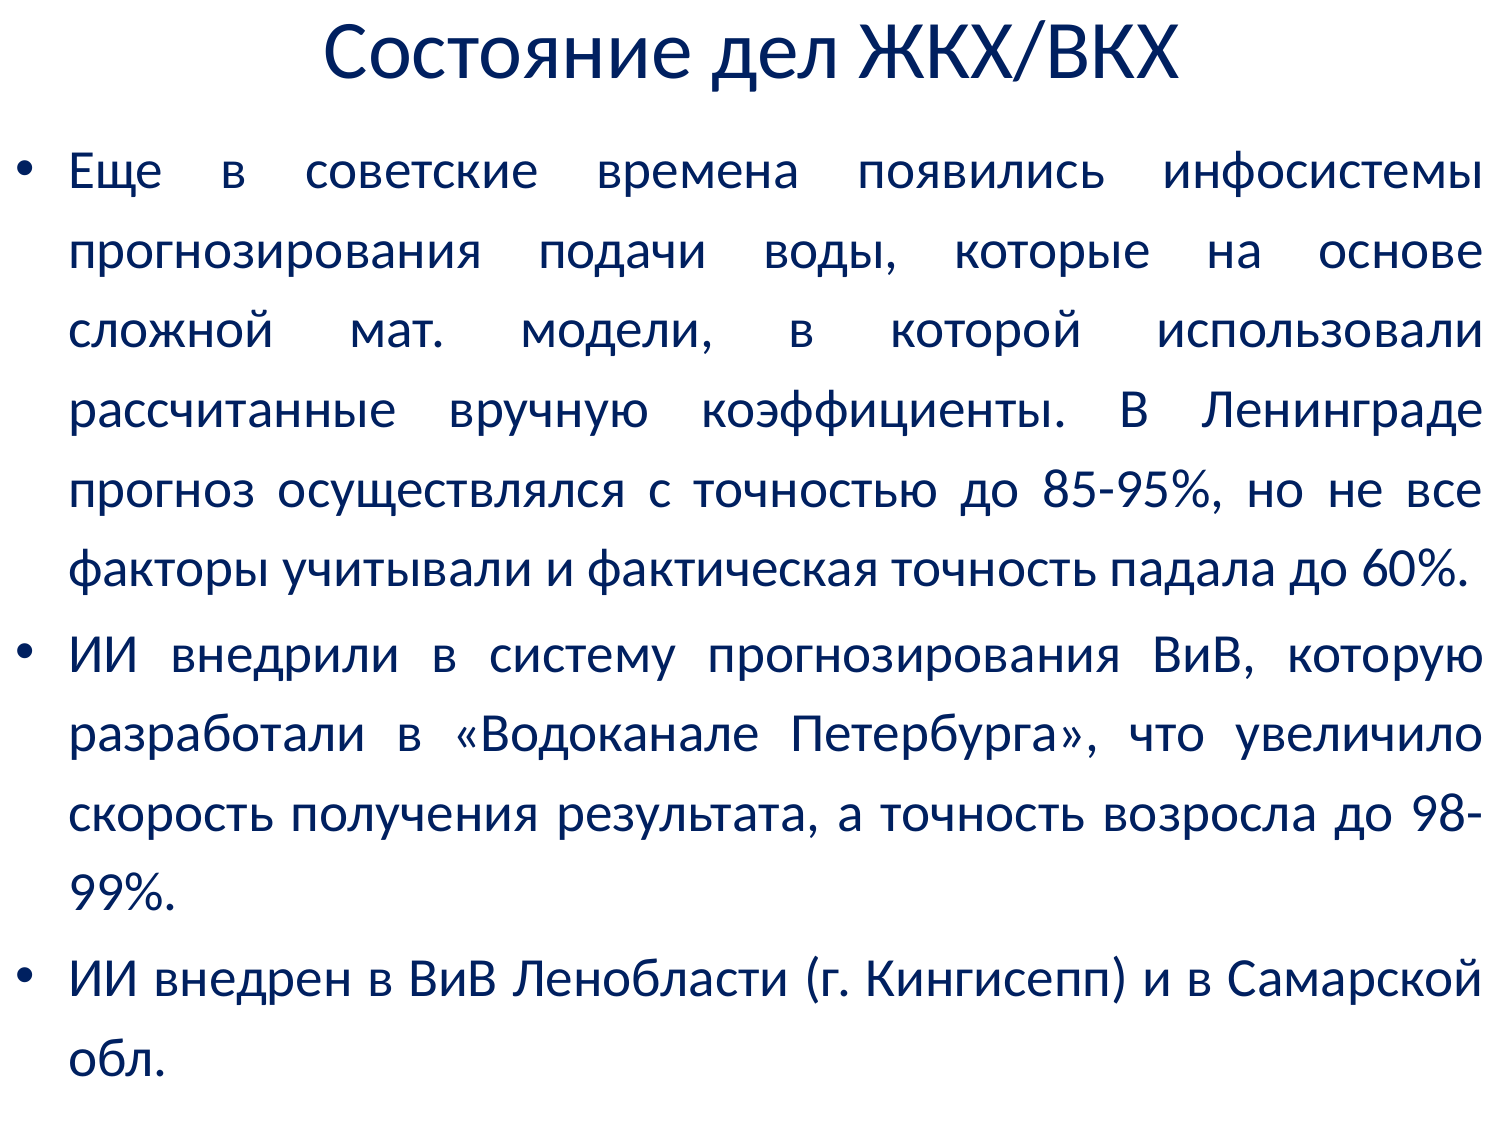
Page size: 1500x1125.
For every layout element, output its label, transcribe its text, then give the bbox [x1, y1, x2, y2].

list Еще в советские времена появились инфосистемы прогнозирования подачи воды, которые на основе сложной мат. модели, в которой использовали рассчитанные вручную коэффициенты. В Ленинграде прогноз осуществлялся с точностью до 85-95%, но не все факторы учитывали и фактическая точность падала до 60%. ИИ внедрили в систему прогнозирования ВиВ, которую разработали в «Водоканале Петербурга», что увеличило скорость получения результата, а точность возросла до 98-99%. ИИ внедрен в ВиВ Ленобласти (г. Кингисепп) и в Самарской обл. [0, 113, 1500, 1125]
title Состояние дел ЖКХ/ВКХ [86, 0, 1437, 110]
